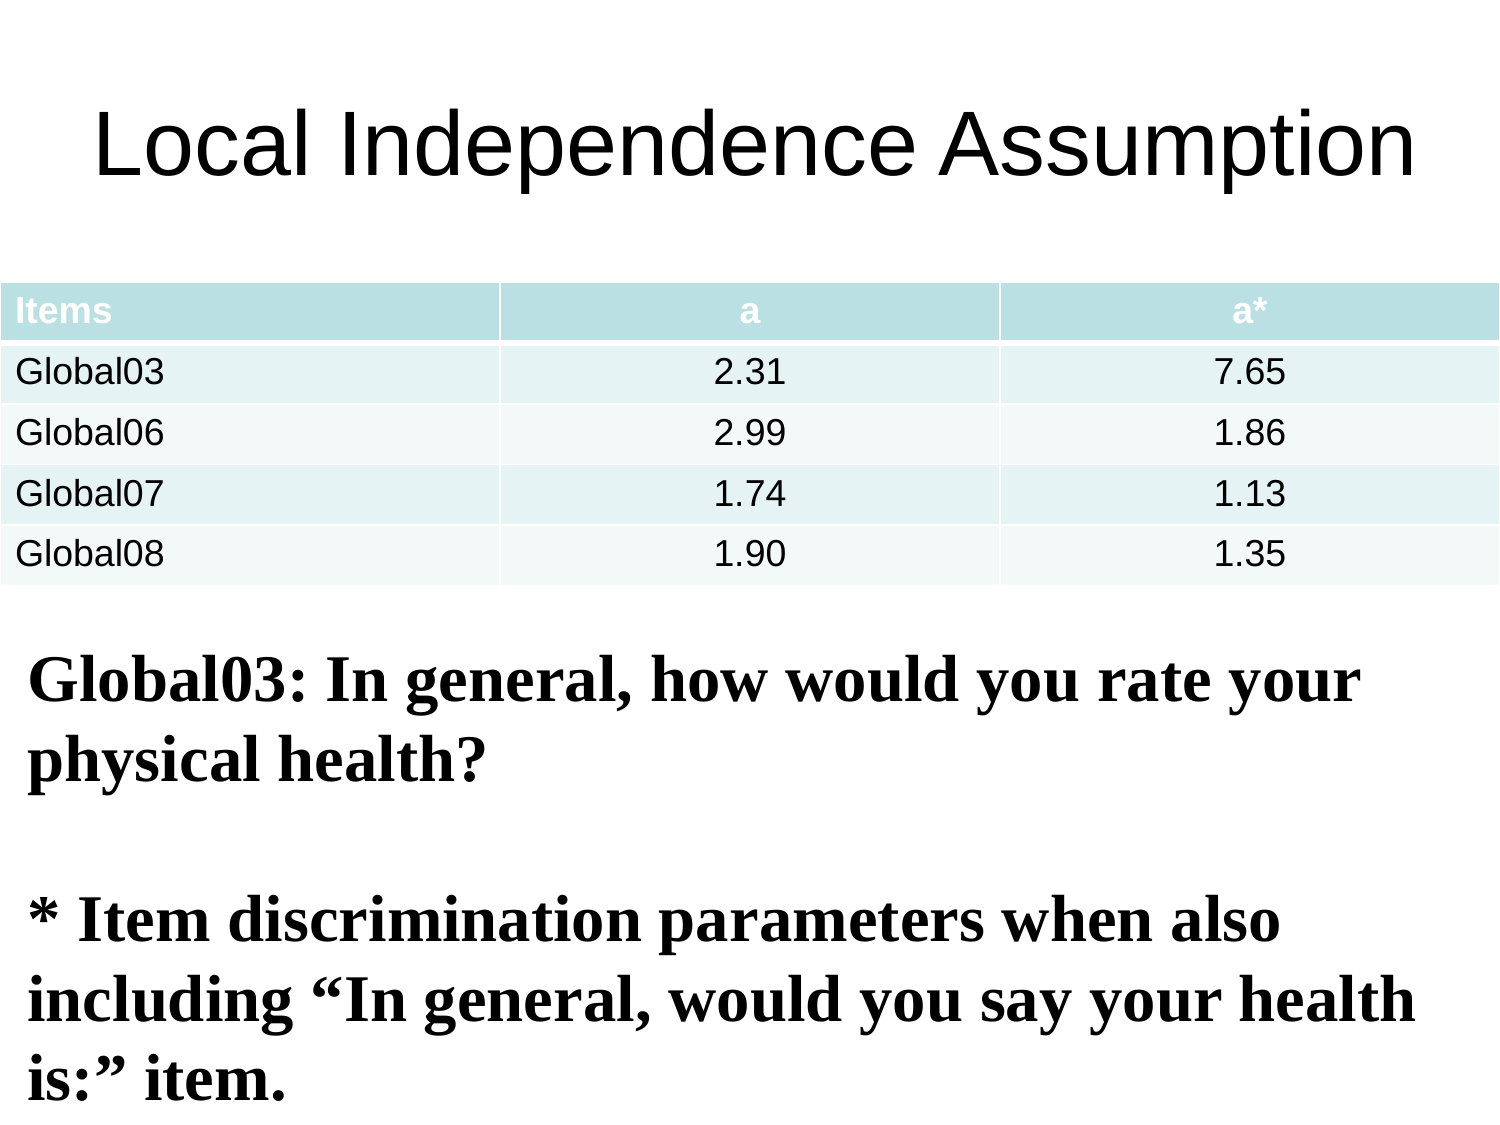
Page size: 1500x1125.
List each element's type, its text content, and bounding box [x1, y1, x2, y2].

table_cell 7.65 [1001, 346, 1499, 403]
table_cell 2.31 [501, 346, 999, 403]
table_cell 2.99 [501, 405, 999, 464]
table_header a [501, 283, 999, 340]
table_cell Global08 [1, 526, 499, 585]
table_cell Global07 [1, 465, 499, 524]
title Local Independence Assumption [12, 44, 1500, 233]
table_cell 1.35 [1001, 526, 1499, 585]
table_cell 1.13 [1001, 465, 1499, 524]
table_cell Global03 [1, 346, 499, 403]
table_cell Global06 [1, 405, 499, 464]
table_header Items [1, 283, 499, 340]
table_cell 1.90 [501, 526, 999, 585]
text_box Global03: In general, how would you rate your physical health? * Item discrimination parameters when also including “In general, would you say your health is:” item. [12, 627, 1500, 1122]
table_cell 1.74 [501, 465, 999, 524]
table_header a* [1001, 283, 1499, 340]
table_cell 1.86 [1001, 405, 1499, 464]
